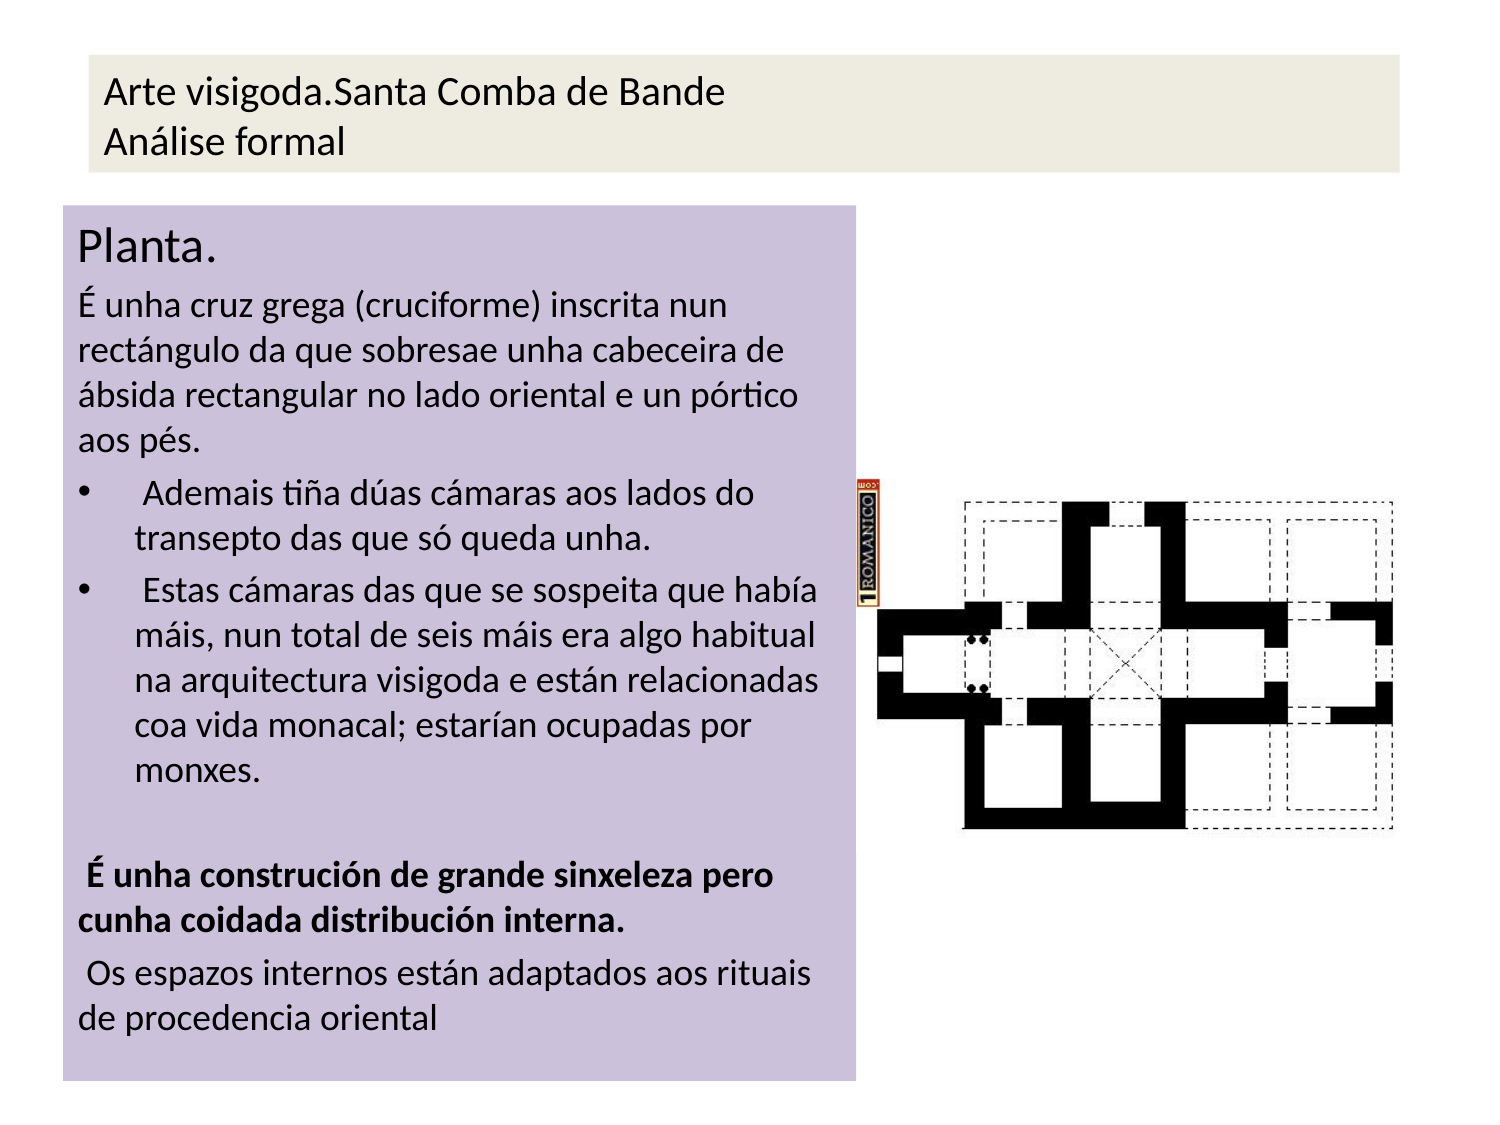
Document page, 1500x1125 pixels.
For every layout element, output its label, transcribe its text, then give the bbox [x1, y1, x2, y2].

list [855, 477, 1418, 853]
list Planta. É unha cruz grega (cruciforme) inscrita nun rectángulo da que sobresae unha cabeceira de ábsida rectangular no lado oriental e un pórtico aos pés. Ademais tiña dúas cámaras aos lados do transepto das que só queda unha. Estas cámaras das que se sospeita que había máis, nun total de seis máis era algo habitual na arquitectura visigoda e están relacionadas coa vida monacal; estarían ocupadas por monxes. É unha construción de grande sinxeleza pero cunha coidada distribución interna. Os espazos internos están adaptados aos rituais de procedencia oriental [63, 205, 857, 1081]
title Arte visigoda.Santa Comba de Bande Análise formal [88, 54, 1400, 173]
